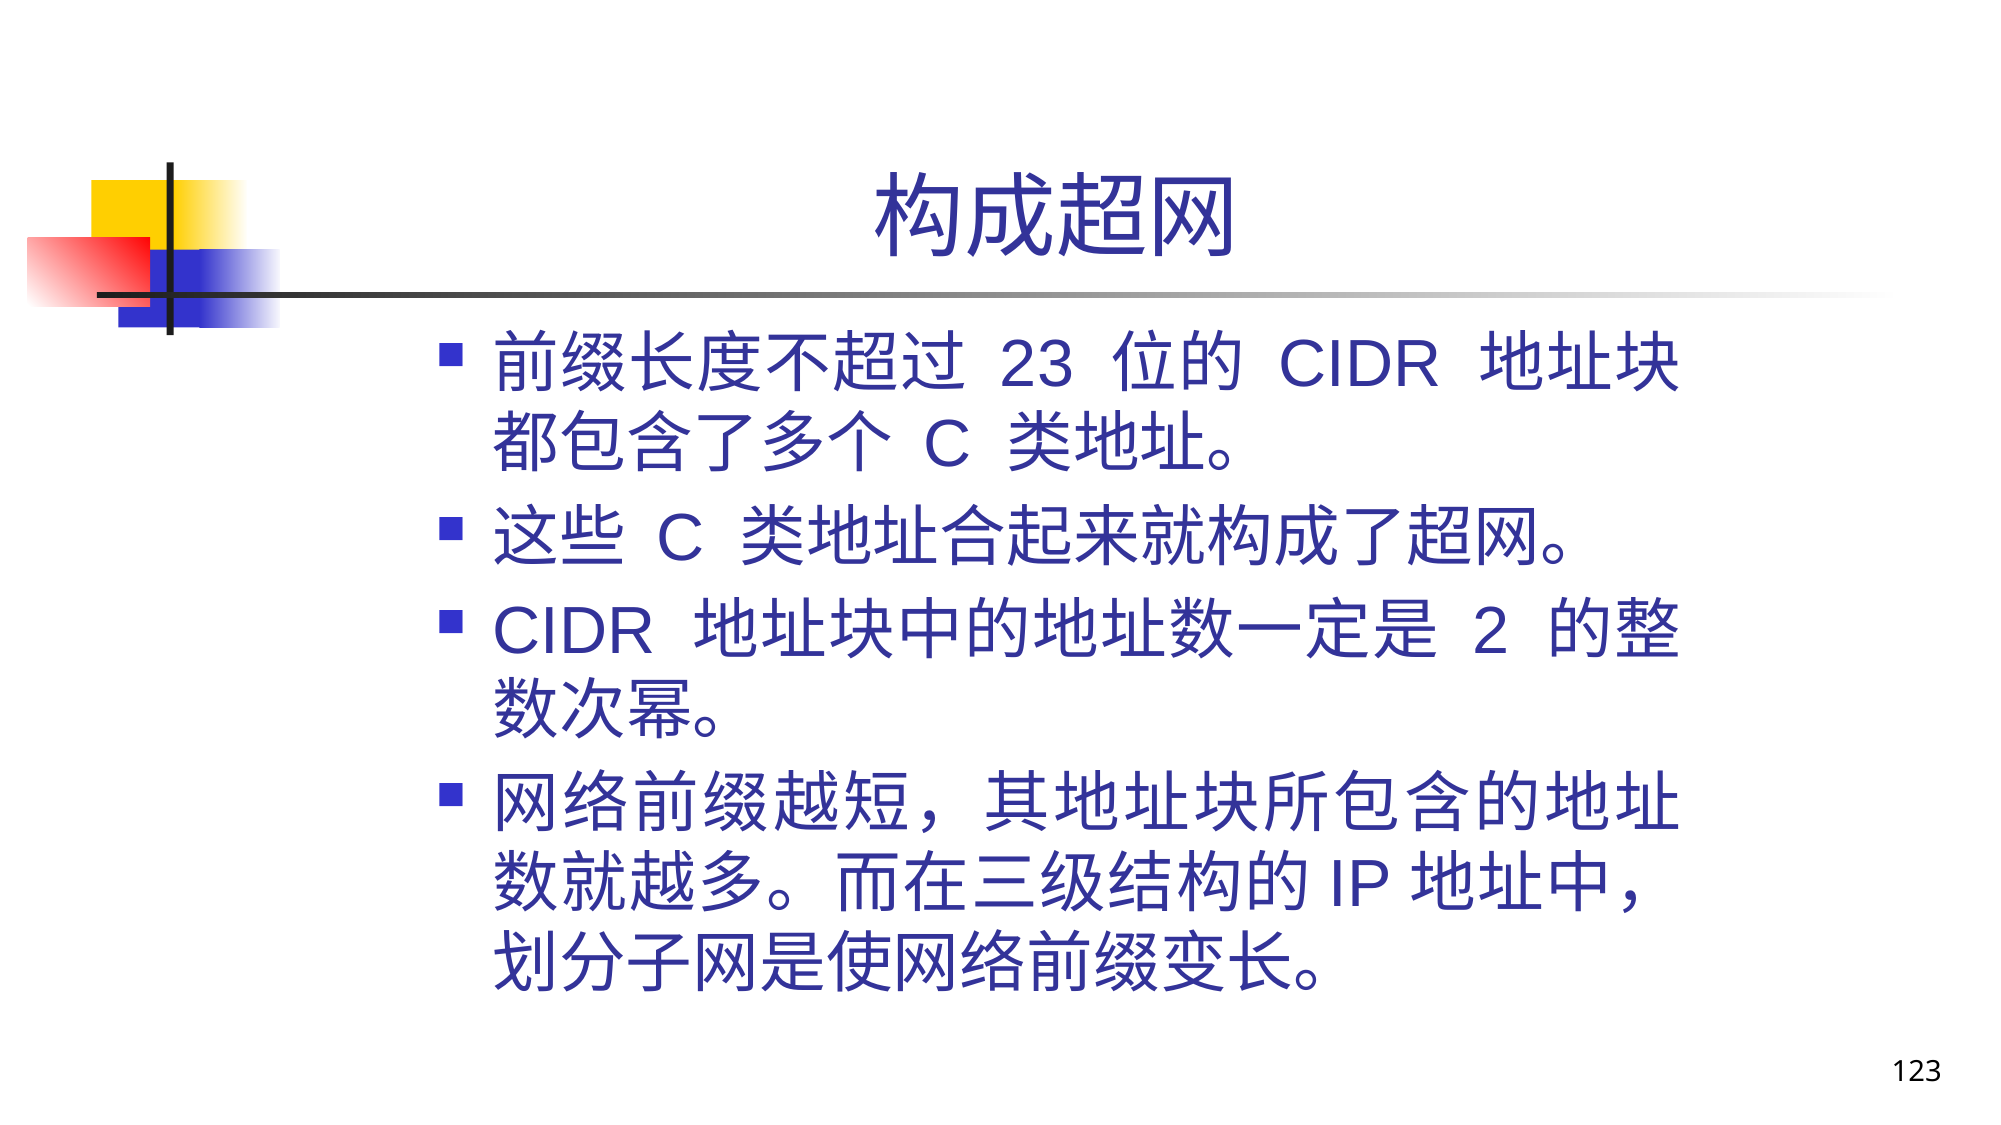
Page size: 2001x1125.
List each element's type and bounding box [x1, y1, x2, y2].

slide_number [1540, 1023, 1958, 1100]
title [400, 34, 1733, 276]
list [420, 312, 1697, 1048]
